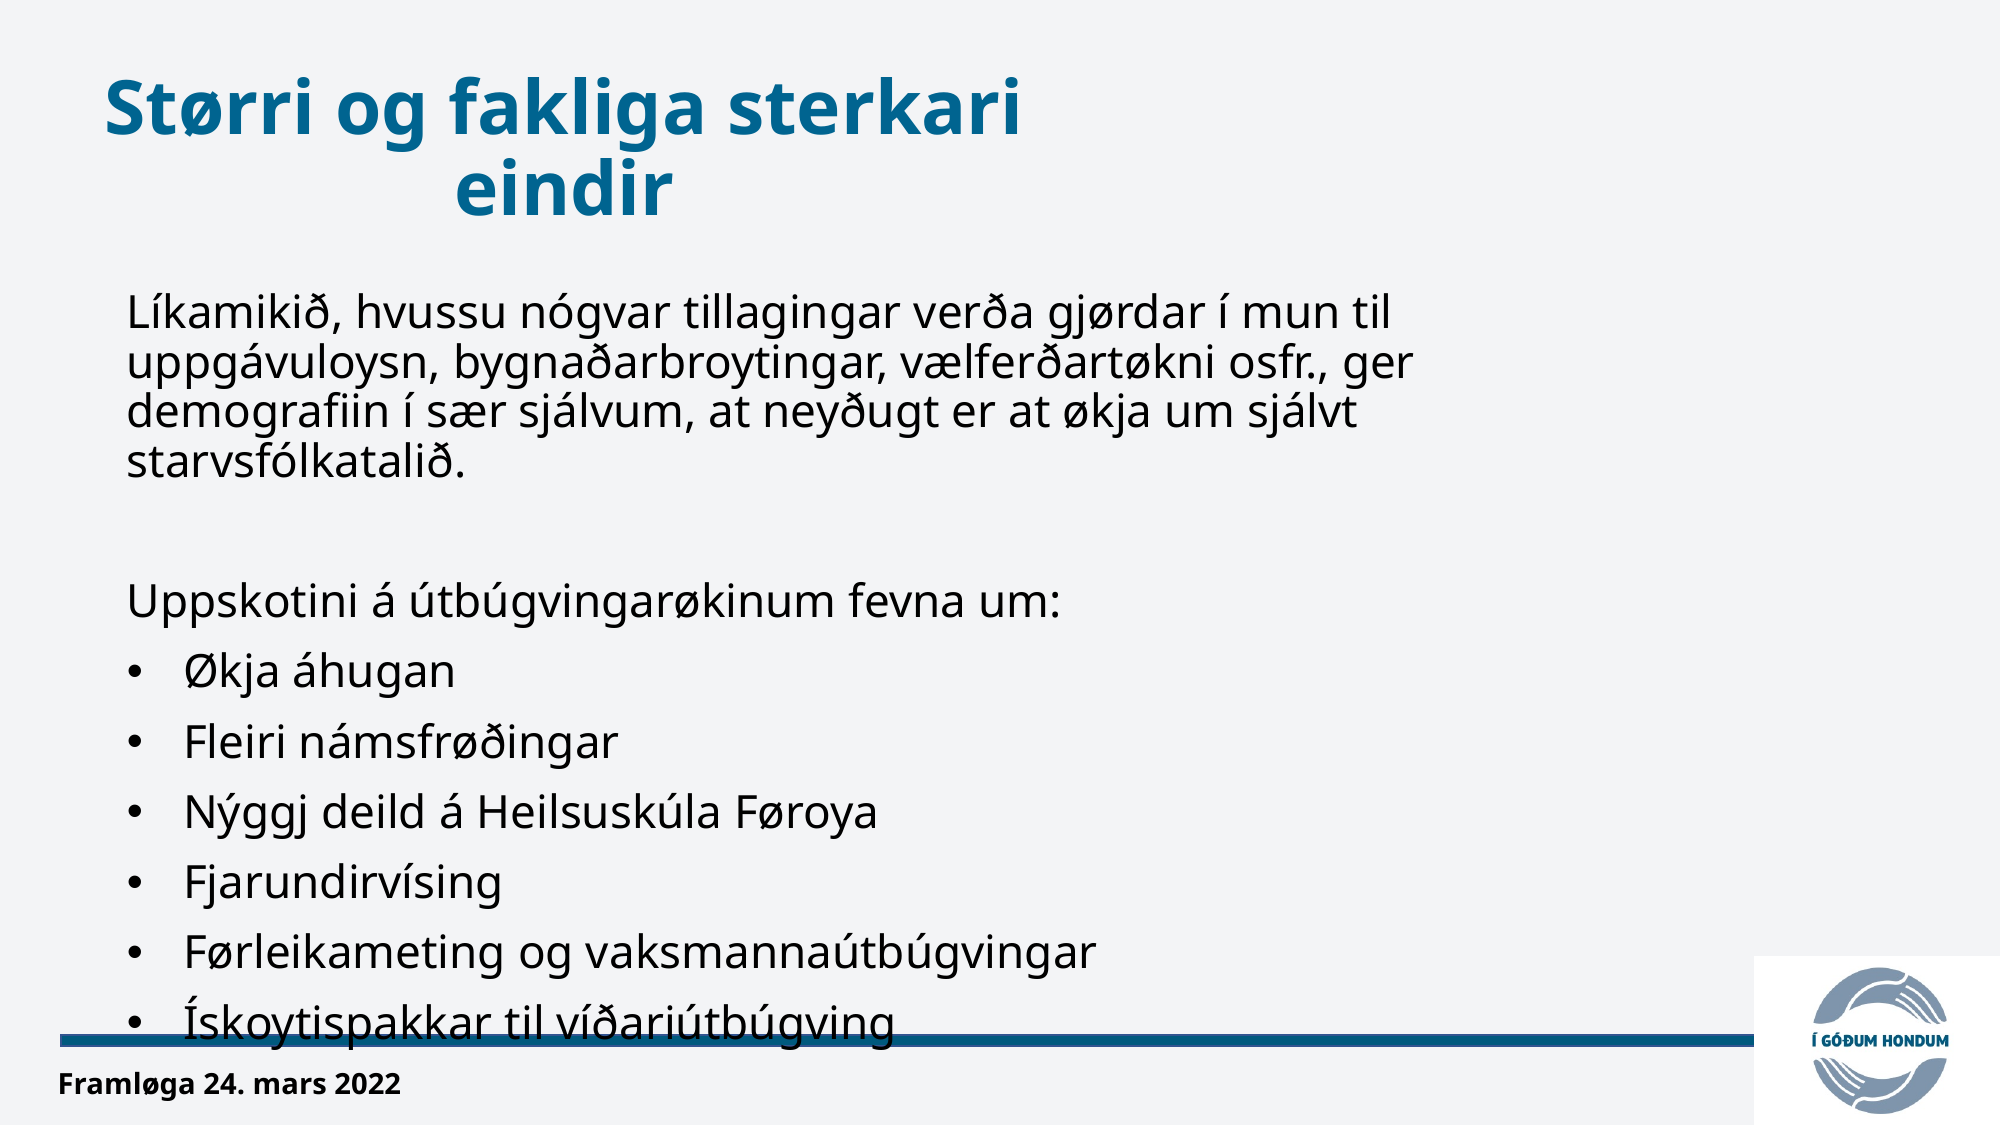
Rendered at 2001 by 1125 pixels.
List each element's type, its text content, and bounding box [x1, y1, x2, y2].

text_box Framløga 24. mars 2022 [42, 1057, 525, 1108]
picture [1754, 956, 2000, 1125]
text_box [60, 1034, 1754, 1047]
subtitle Líkamikið, hvussu nógvar tillagingar verða gjørdar í mun til uppgávuloysn, bygnaðarbroytingar, vælferðartøkni osfr., ger demografiin í sær sjálvum, at neyðugt er at økja um sjálvt starvsfólkatalið. Uppskotini á útbúgvingarøkinum fevna um: Økja áhugan Fleiri námsfrøðingar Nýggj deild á Heilsuskúla Føroya Fjarundirvísing Førleikameting og vaksmannaútbúgvingar Ískoytispakkar til víðariútbúgving [111, 281, 1612, 355]
title Størri og fakliga sterkari eindir [42, 16, 1087, 240]
